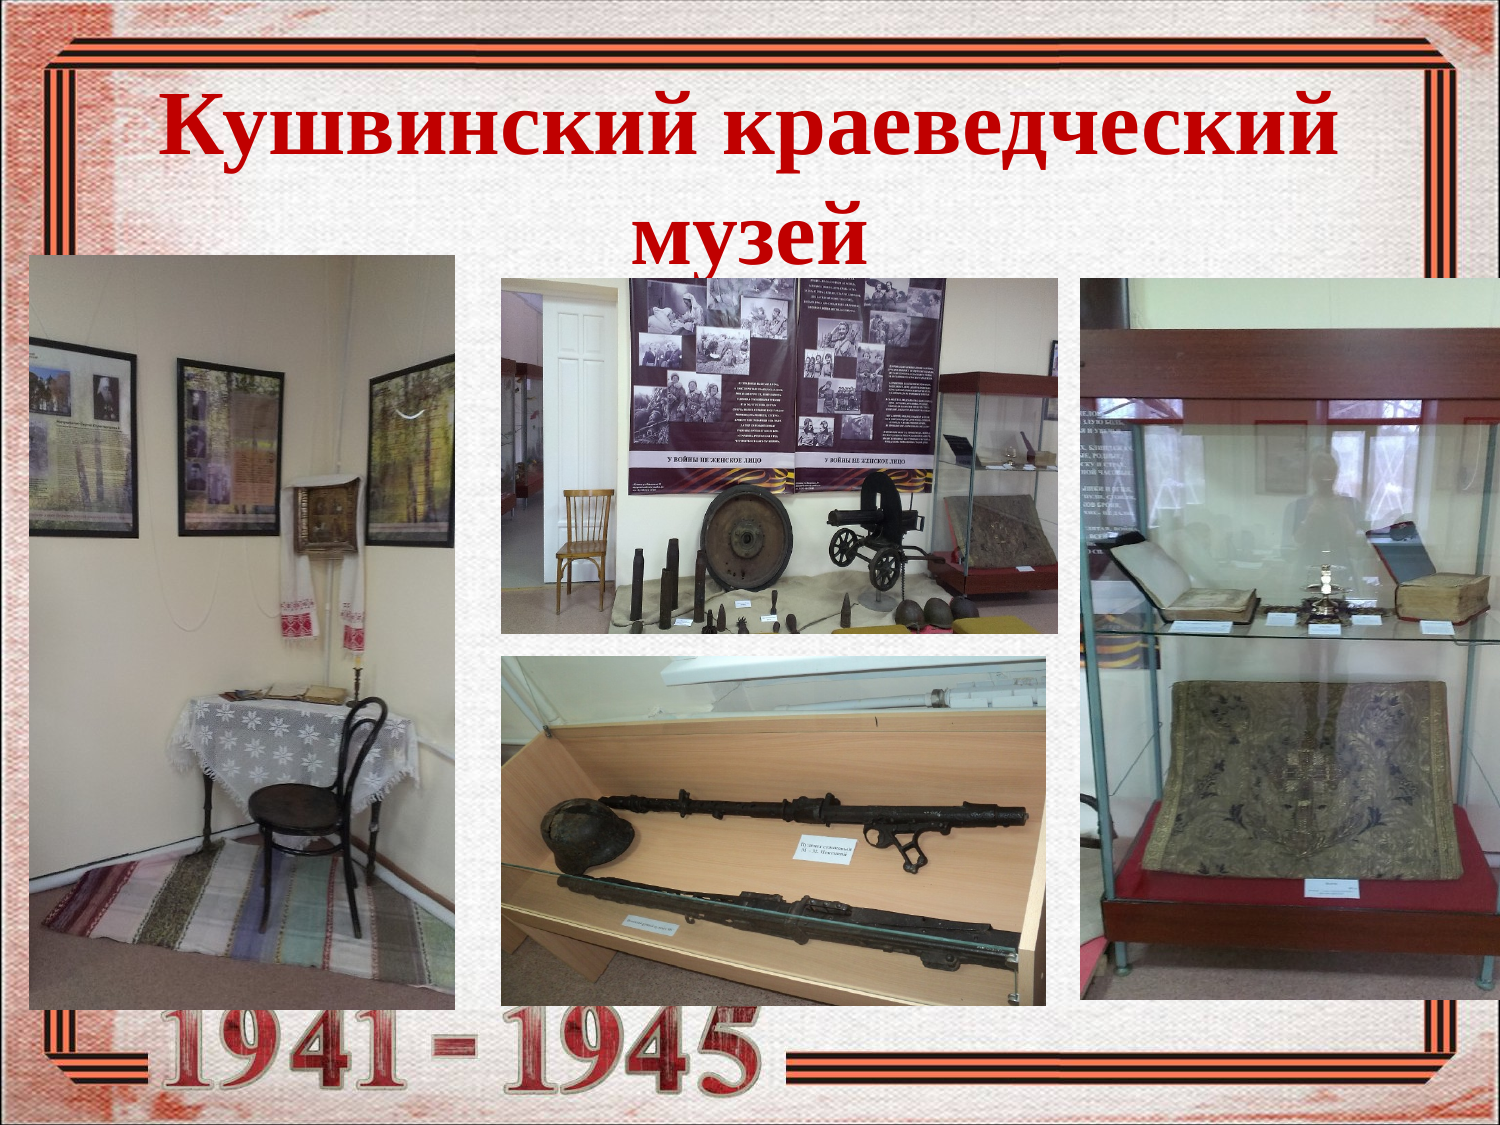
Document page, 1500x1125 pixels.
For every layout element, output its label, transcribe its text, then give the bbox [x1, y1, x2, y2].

picture [0, 0, 1500, 1125]
title Кушвинский краеведческий музей [74, 66, 1426, 280]
